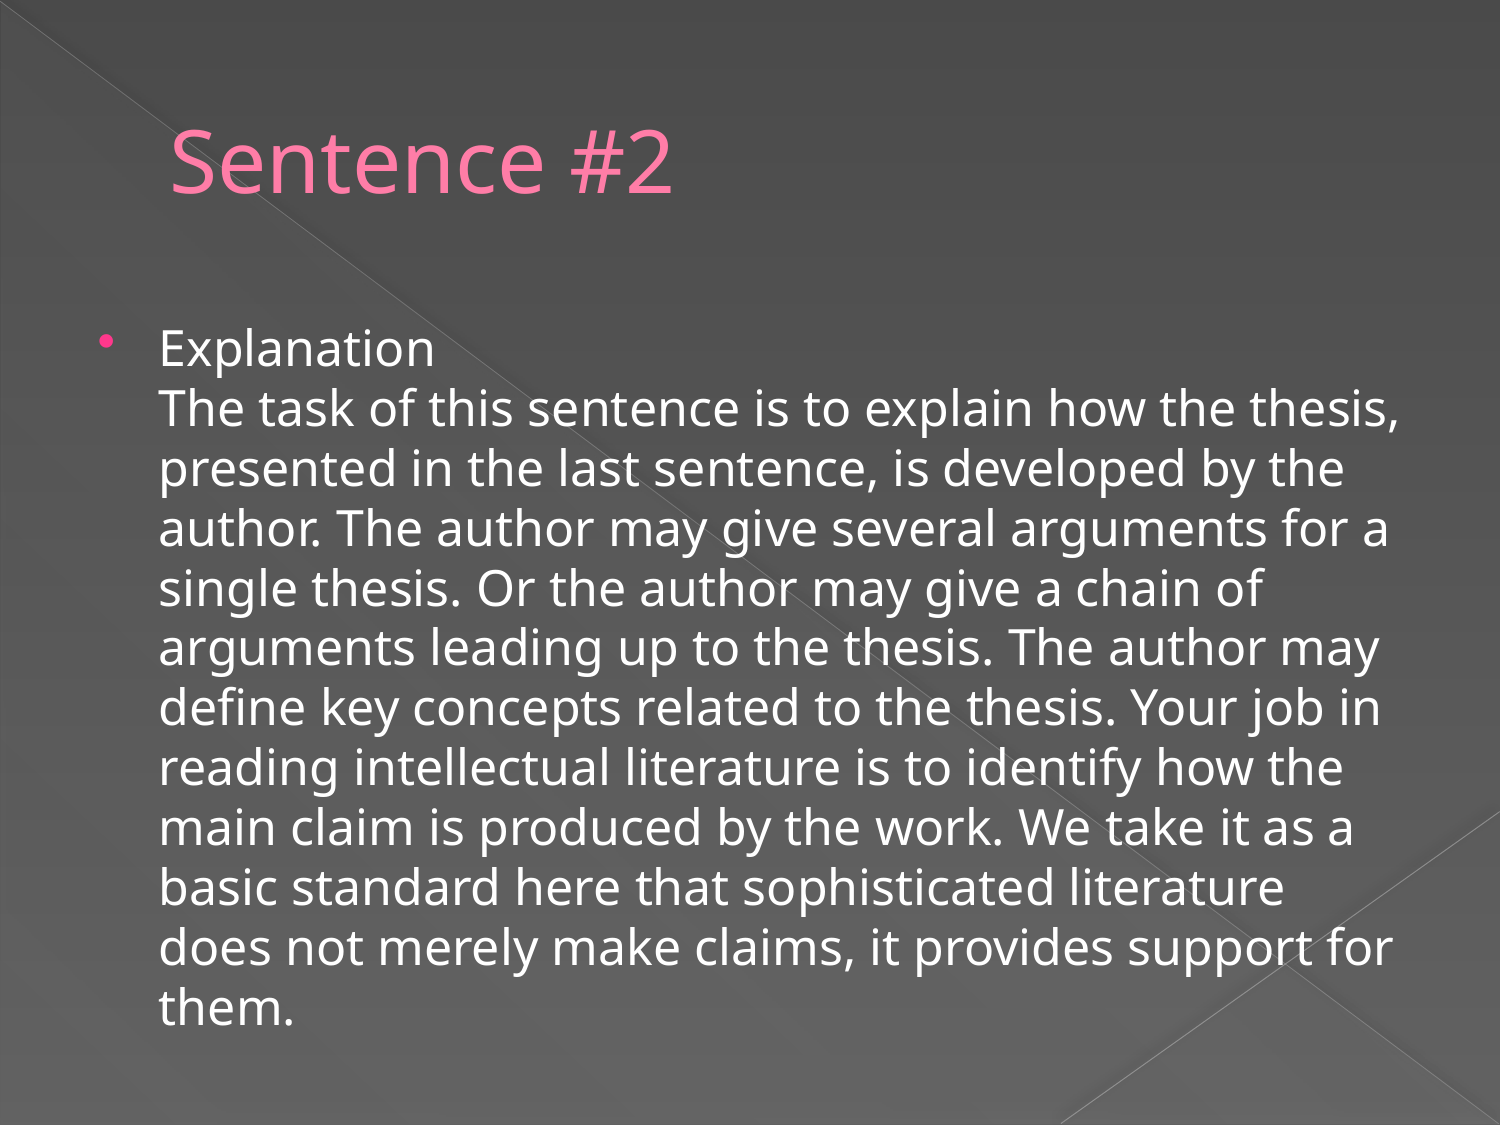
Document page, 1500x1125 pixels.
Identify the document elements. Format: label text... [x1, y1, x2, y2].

title Sentence #2 [75, 43, 1425, 274]
list Explanation The task of this sentence is to explain how the thesis, presented in the last sentence, is developed by the author. The author may give several arguments for a single thesis. Or the author may give a chain of arguments leading up to the thesis. The author may define key concepts related to the thesis. Your job in reading intellectual literature is to identify how the main claim is produced by the work. We take it as a basic standard here that sophisticated literature does not merely make claims, it provides support for them. [75, 308, 1425, 1059]
